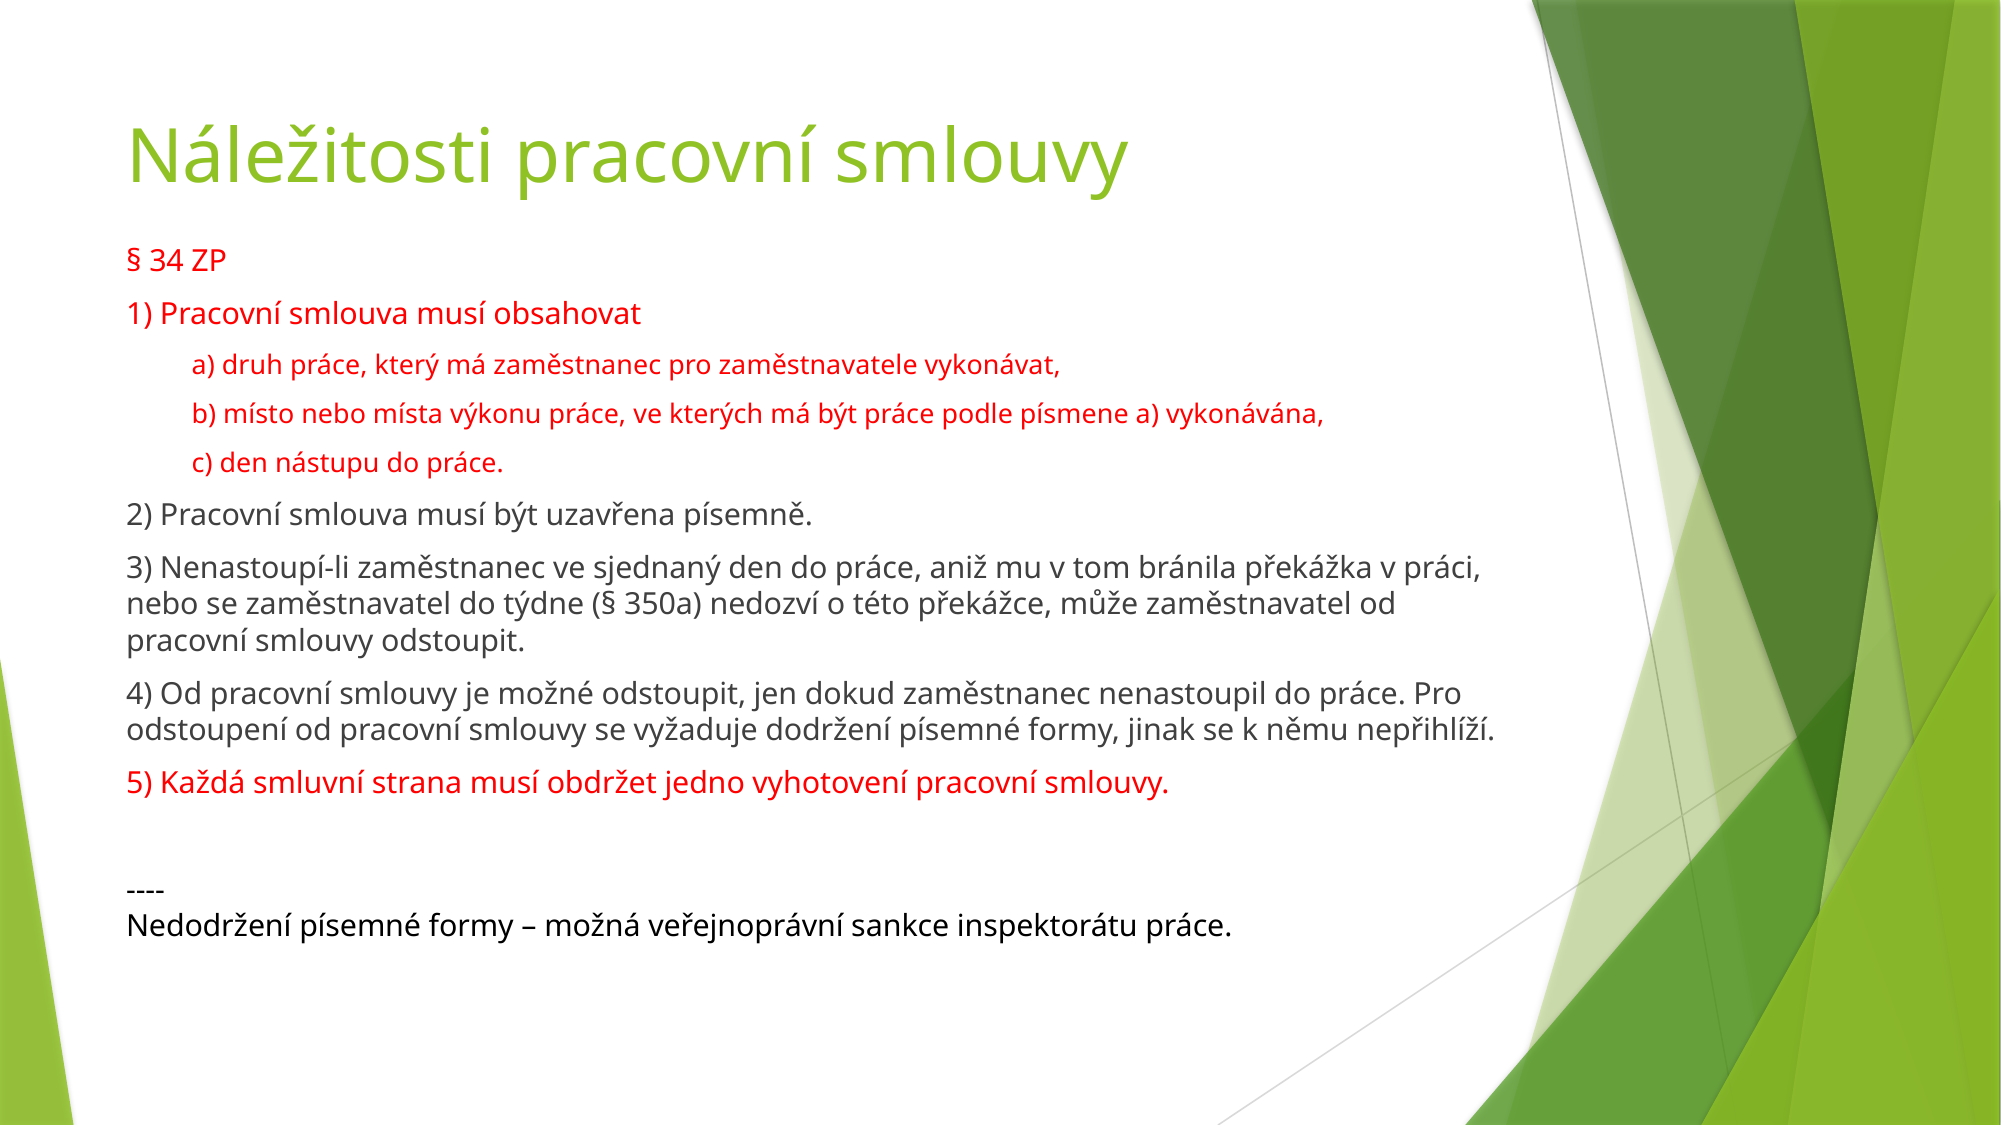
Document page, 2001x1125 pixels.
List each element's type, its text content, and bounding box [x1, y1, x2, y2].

title Náležitosti pracovní smlouvy [111, 99, 1522, 233]
list § 34 ZP 1) Pracovní smlouva musí obsahovat a) druh práce, který má zaměstnanec pro zaměstnavatele vykonávat, b) místo nebo místa výkonu práce, ve kterých má být práce podle písmene a) vykonávána, c) den nástupu do práce. 2) Pracovní smlouva musí být uzavřena písemně. 3) Nenastoupí-li zaměstnanec ve sjednaný den do práce, aniž mu v tom bránila překážka v práci, nebo se zaměstnavatel do týdne (§ 350a) nedozví o této překážce, může zaměstnavatel od pracovní smlouvy odstoupit. 4) Od pracovní smlouvy je možné odstoupit, jen dokud zaměstnanec nenastoupil do práce. Pro odstoupení od pracovní smlouvy se vyžaduje dodržení písemné formy, jinak se k němu nepřihlíží. 5) Každá smluvní strana musí obdržet jedno vyhotovení pracovní smlouvy. ---- Nedodržení písemné formy – možná veřejnoprávní sankce inspektorátu práce. [111, 233, 1522, 991]
